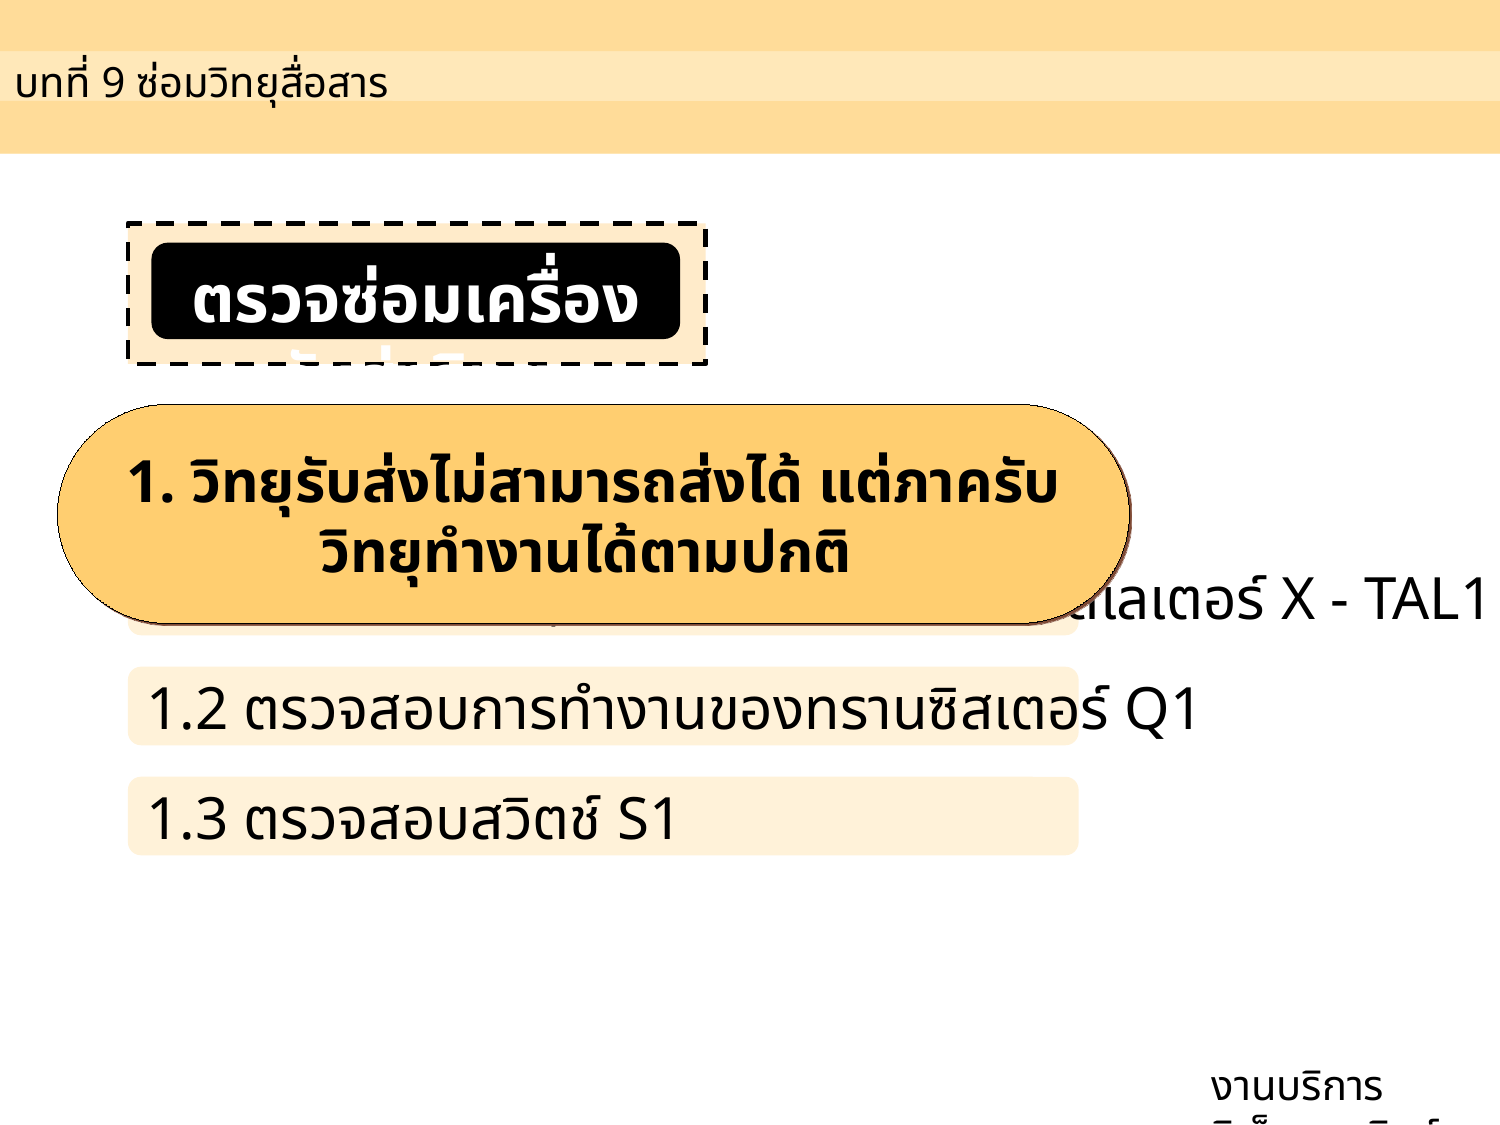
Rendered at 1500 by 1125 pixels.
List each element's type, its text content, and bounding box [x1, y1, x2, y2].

text_box 1.2 ตรวจสอบการทำงานของทรานซิสเตอร์ Q1 [127, 666, 1079, 746]
text_box บทที่ 9 ซ่อมวิทยุสื่อสาร [0, 47, 675, 148]
text_box ตรวจซ่อมเครื่องรับส่งวิทยุ [152, 243, 680, 339]
text_box 1.3 ตรวจสอบสวิตช์ S1 [127, 776, 1079, 856]
text_box 1.1 ตรวจสอบ L1, C1 และคริสตัล ออสซิลเลเตอร์ X - TAL1 [127, 612, 1079, 636]
text_box [127, 223, 706, 364]
text_box 1. วิทยุรับส่งไม่สามารถส่งได้ แต่ภาครับวิทยุทำงานได้ตามปกติ [57, 404, 1130, 624]
